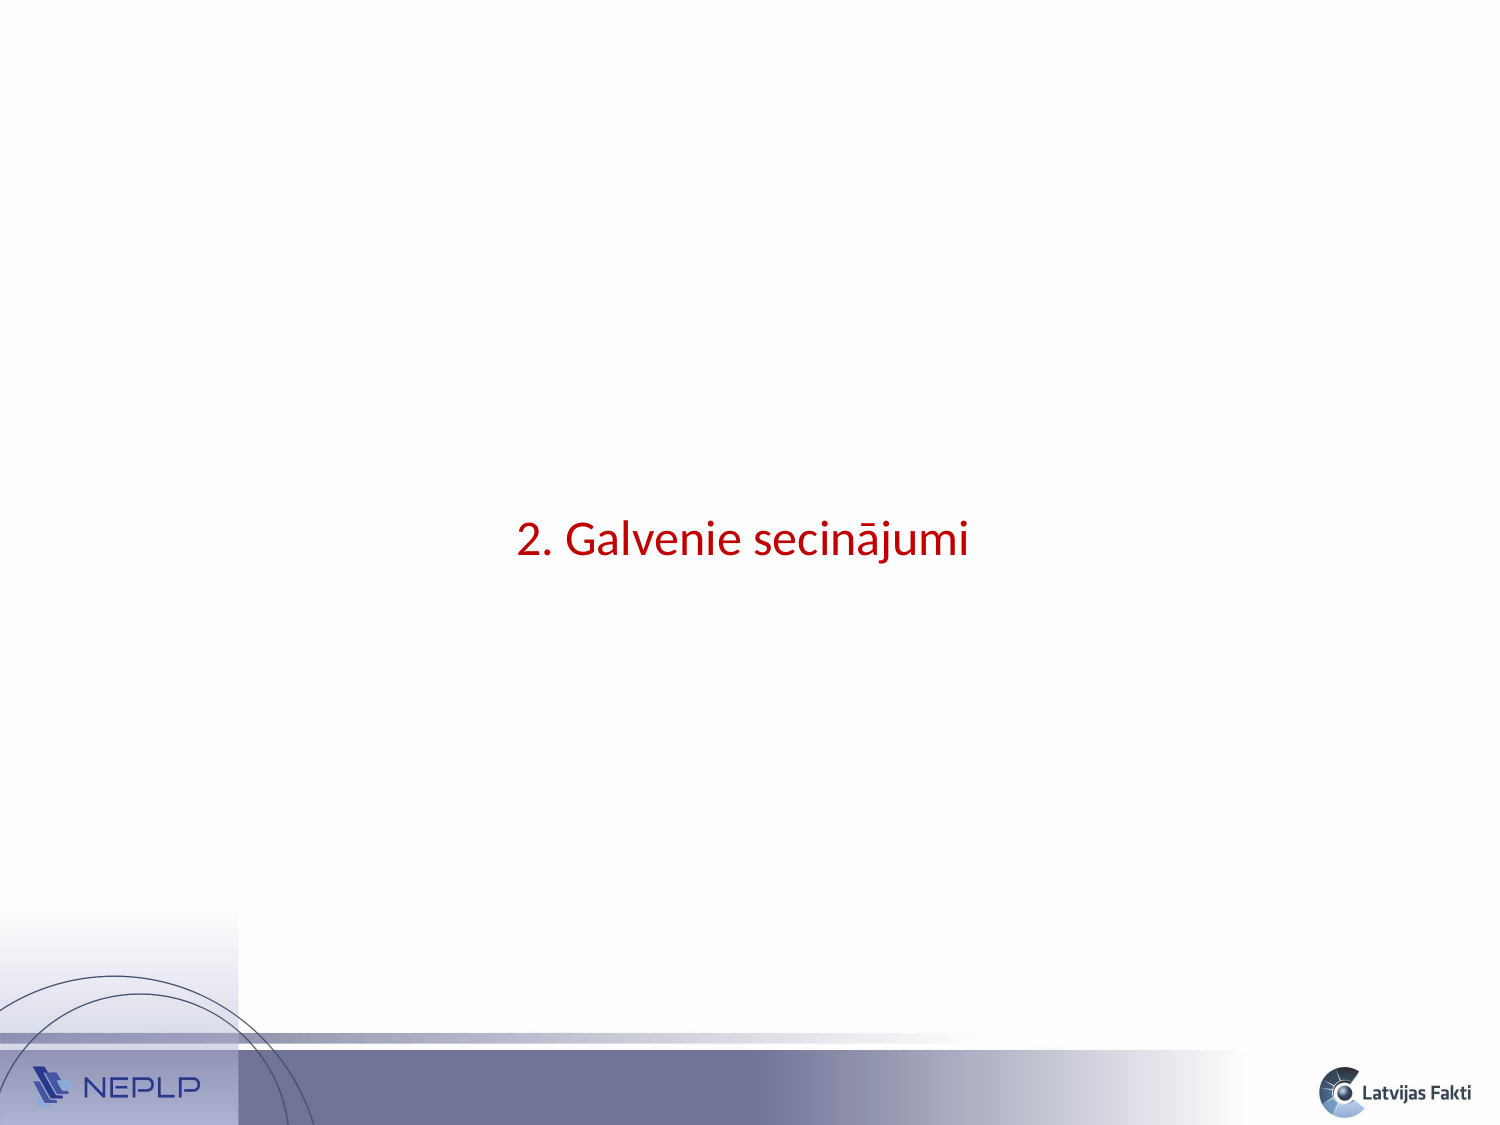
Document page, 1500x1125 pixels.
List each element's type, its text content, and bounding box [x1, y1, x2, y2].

text_box 2. Galvenie secinājumi [149, 479, 1338, 586]
picture [0, 0, 1500, 1125]
